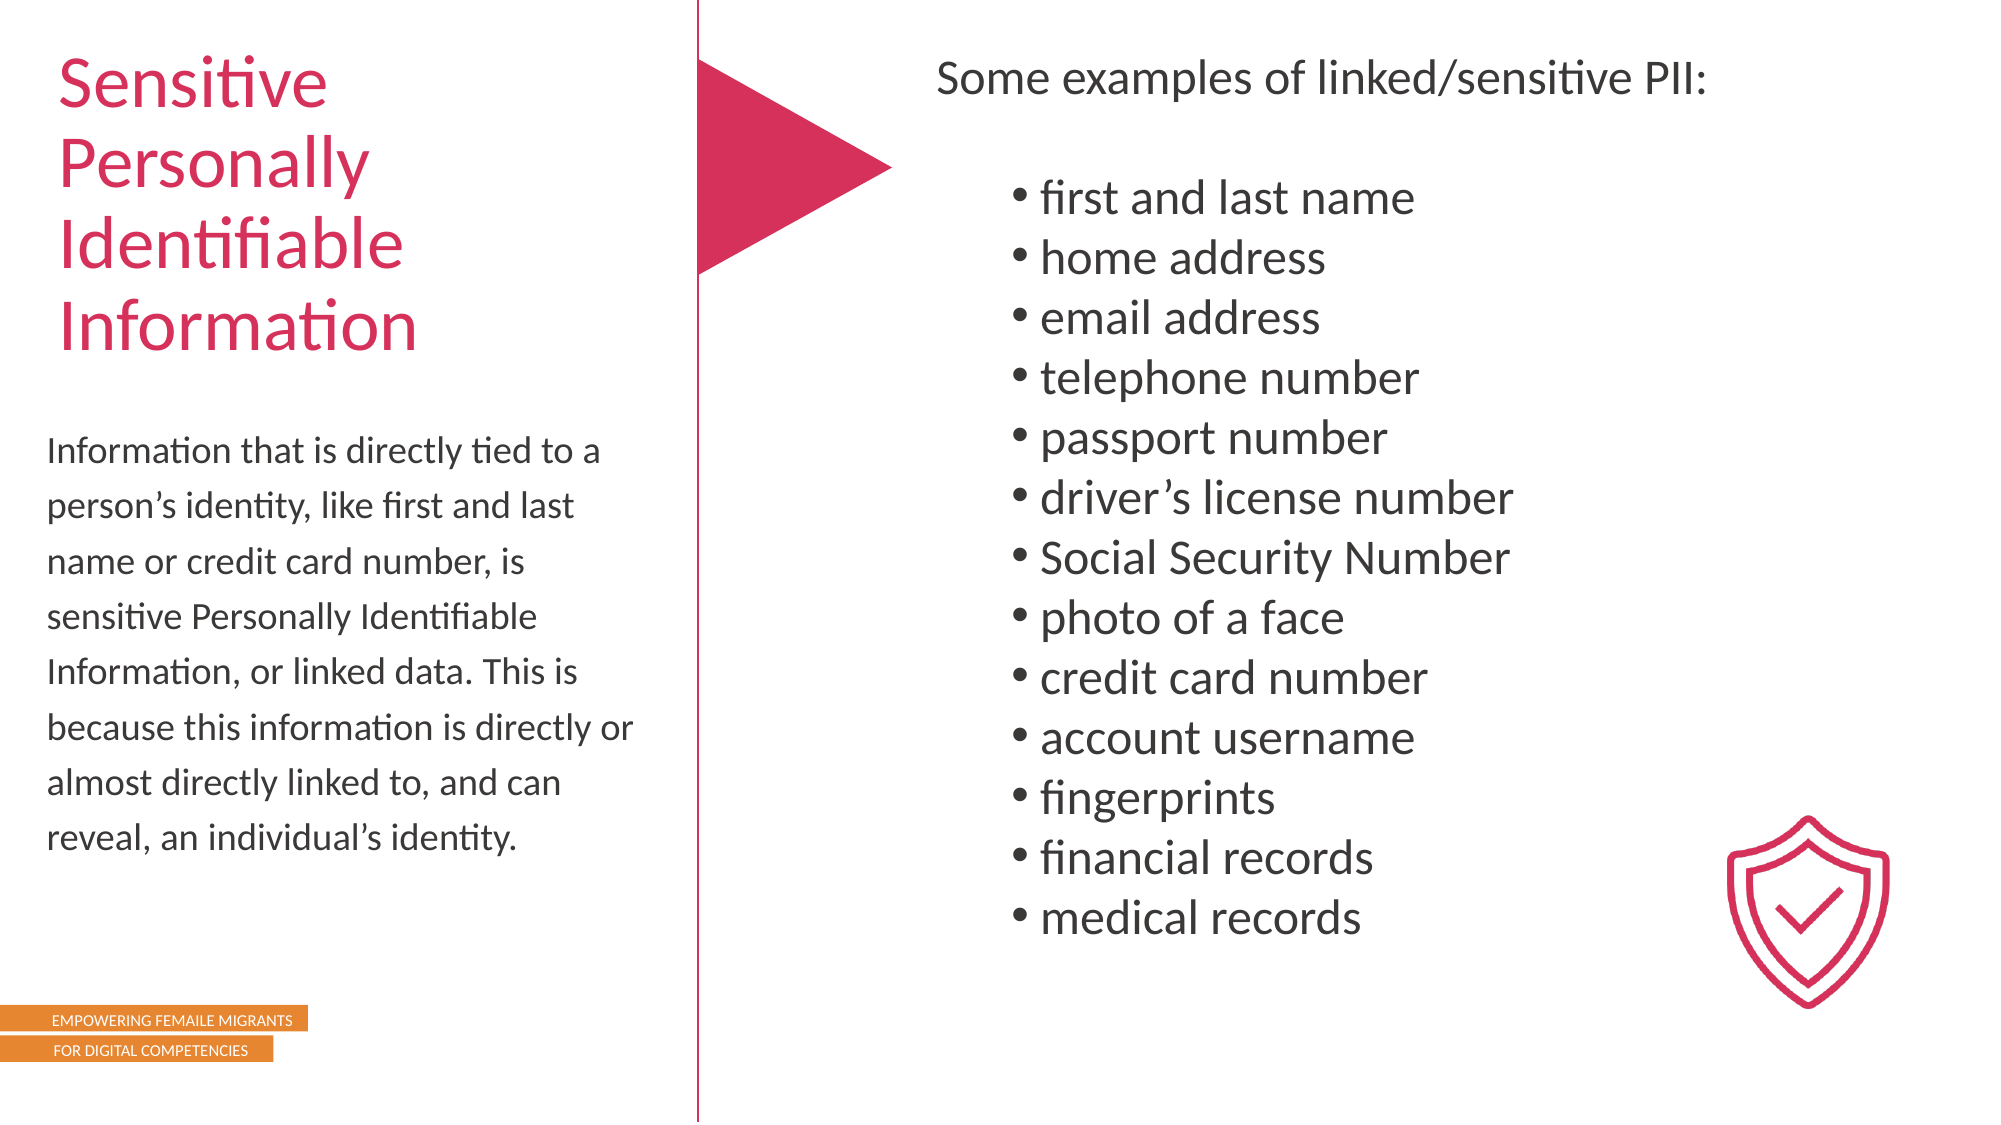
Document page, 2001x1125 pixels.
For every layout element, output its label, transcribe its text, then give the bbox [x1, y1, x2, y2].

list Some examples of linked/sensitive PII: first and last name home address email address telephone number passport number driver’s license number Social Security Number photo of a face credit card number account username fingerprints financial records medical records [921, 36, 1766, 1057]
list Information that is directly tied to a person’s identity, like first and last name or credit card number, is sensitive Personally Identifiable Information, or linked data. This is because this information is directly or almost directly linked to, and can reveal, an individual’s identity. [31, 408, 671, 902]
list Sensitive Personally Identifiable Information [43, 34, 611, 402]
picture [1695, 800, 1921, 1026]
